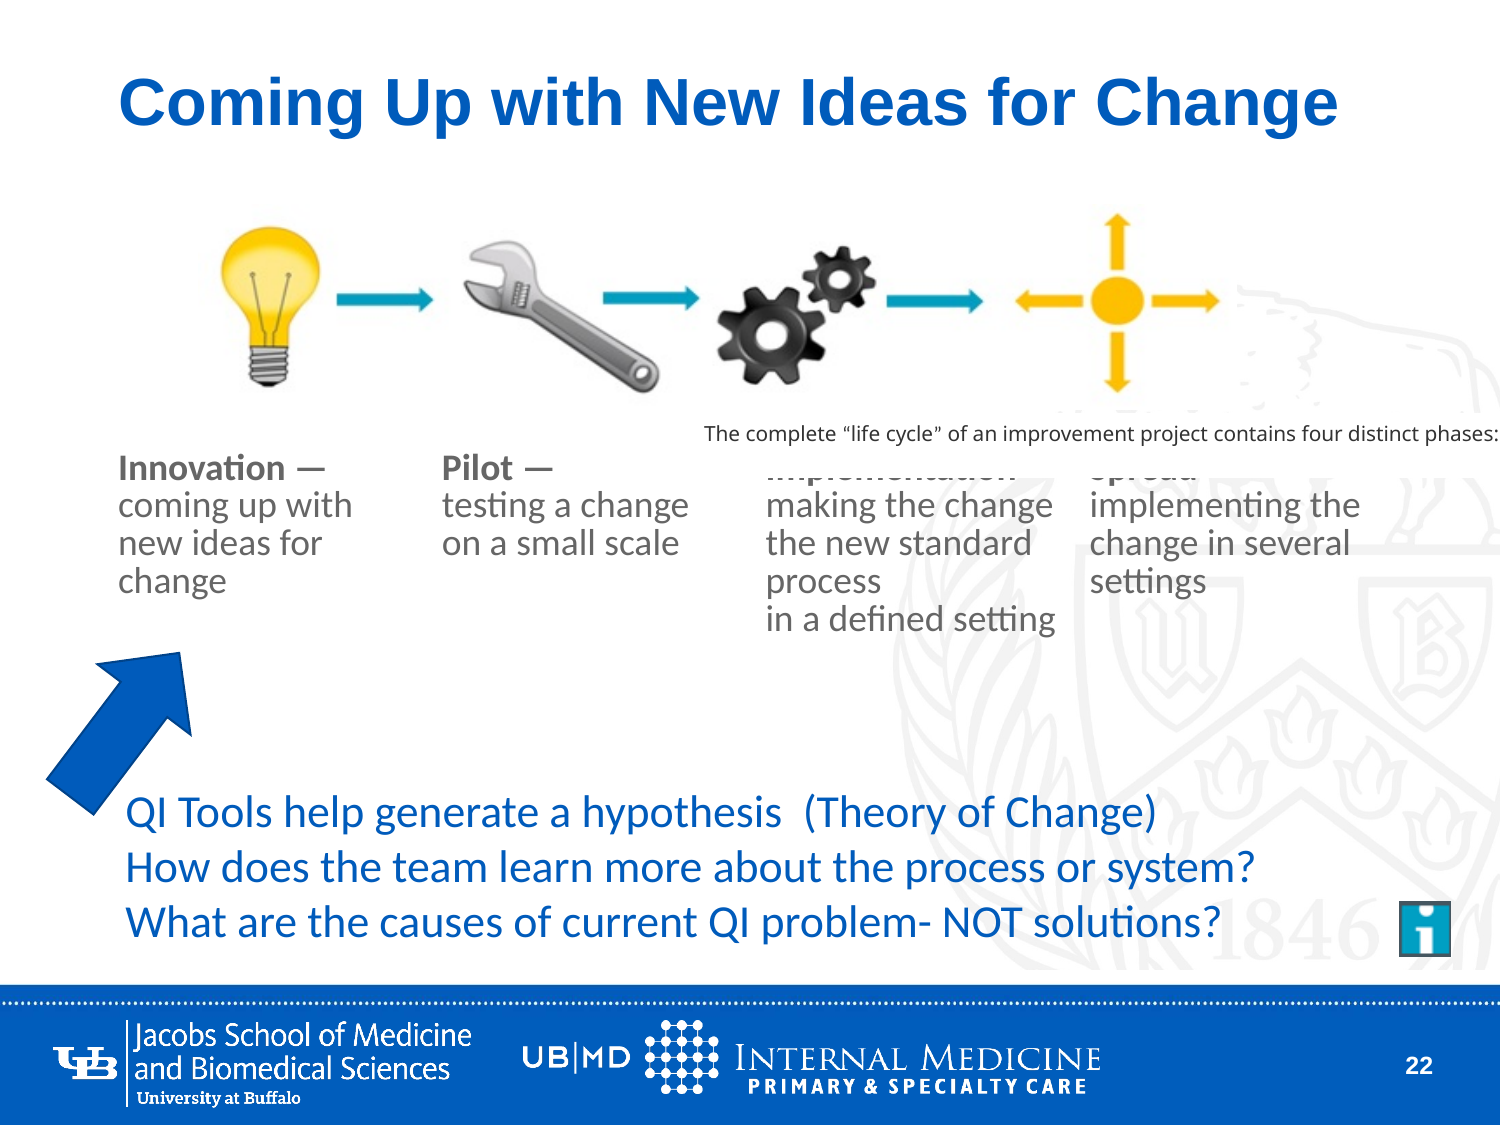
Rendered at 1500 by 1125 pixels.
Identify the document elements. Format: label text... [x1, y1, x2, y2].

table_header Implementation — making the change the new standard process in a defined setting [751, 478, 1075, 634]
text_box The complete “life cycle” of an improvement project contains four distinct phases: [689, 413, 1500, 478]
table_header Spread — implementing the change in several settings [1075, 478, 1397, 774]
table_header Innovation — coming up with new ideas for change [103, 445, 427, 634]
title Coming Up with New Ideas for Change [103, 59, 1397, 163]
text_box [66, 634, 1281, 1012]
picture [0, 32, 1500, 1125]
table_header Pilot — testing a change on a small scale [427, 445, 751, 634]
